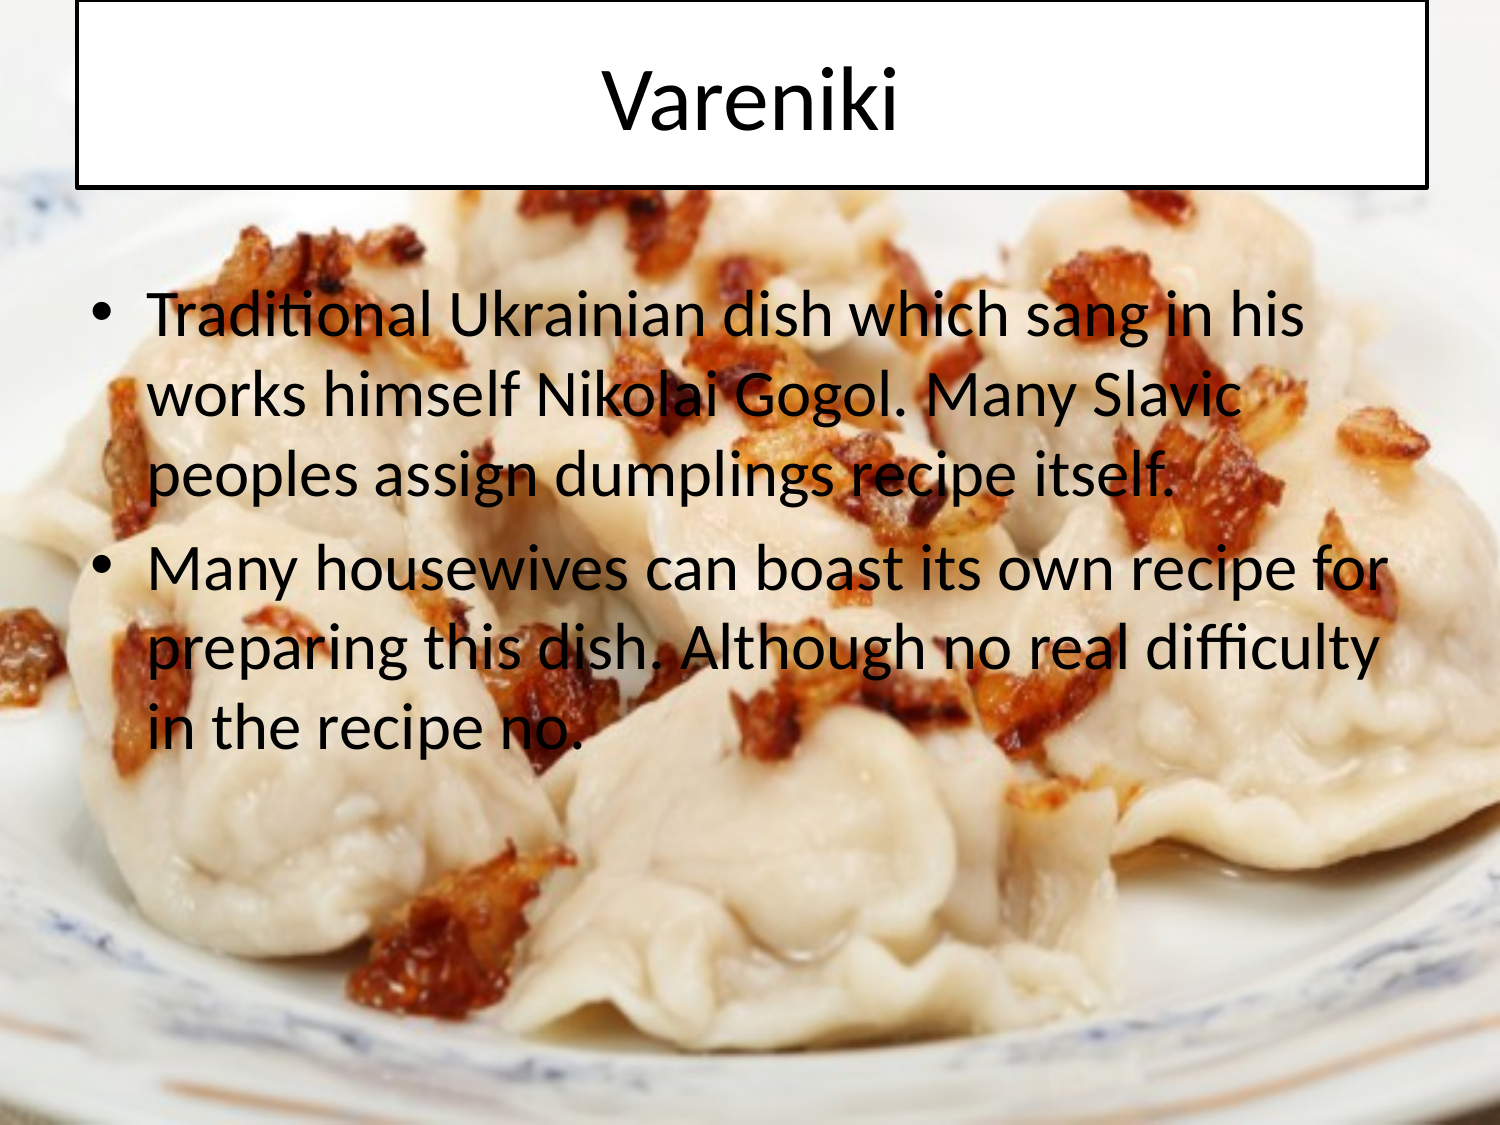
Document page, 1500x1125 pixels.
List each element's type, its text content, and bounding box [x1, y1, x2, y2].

picture [0, 0, 1500, 1125]
list Traditional Ukrainian dish which sang in his works himself Nikolai Gogol. Many Slavic peoples assign dumplings recipe itself. Many housewives can boast its own recipe for preparing this dish. Although no real difficulty in the recipe no. [75, 262, 1425, 1005]
title Vareniki [75, 0, 1429, 190]
